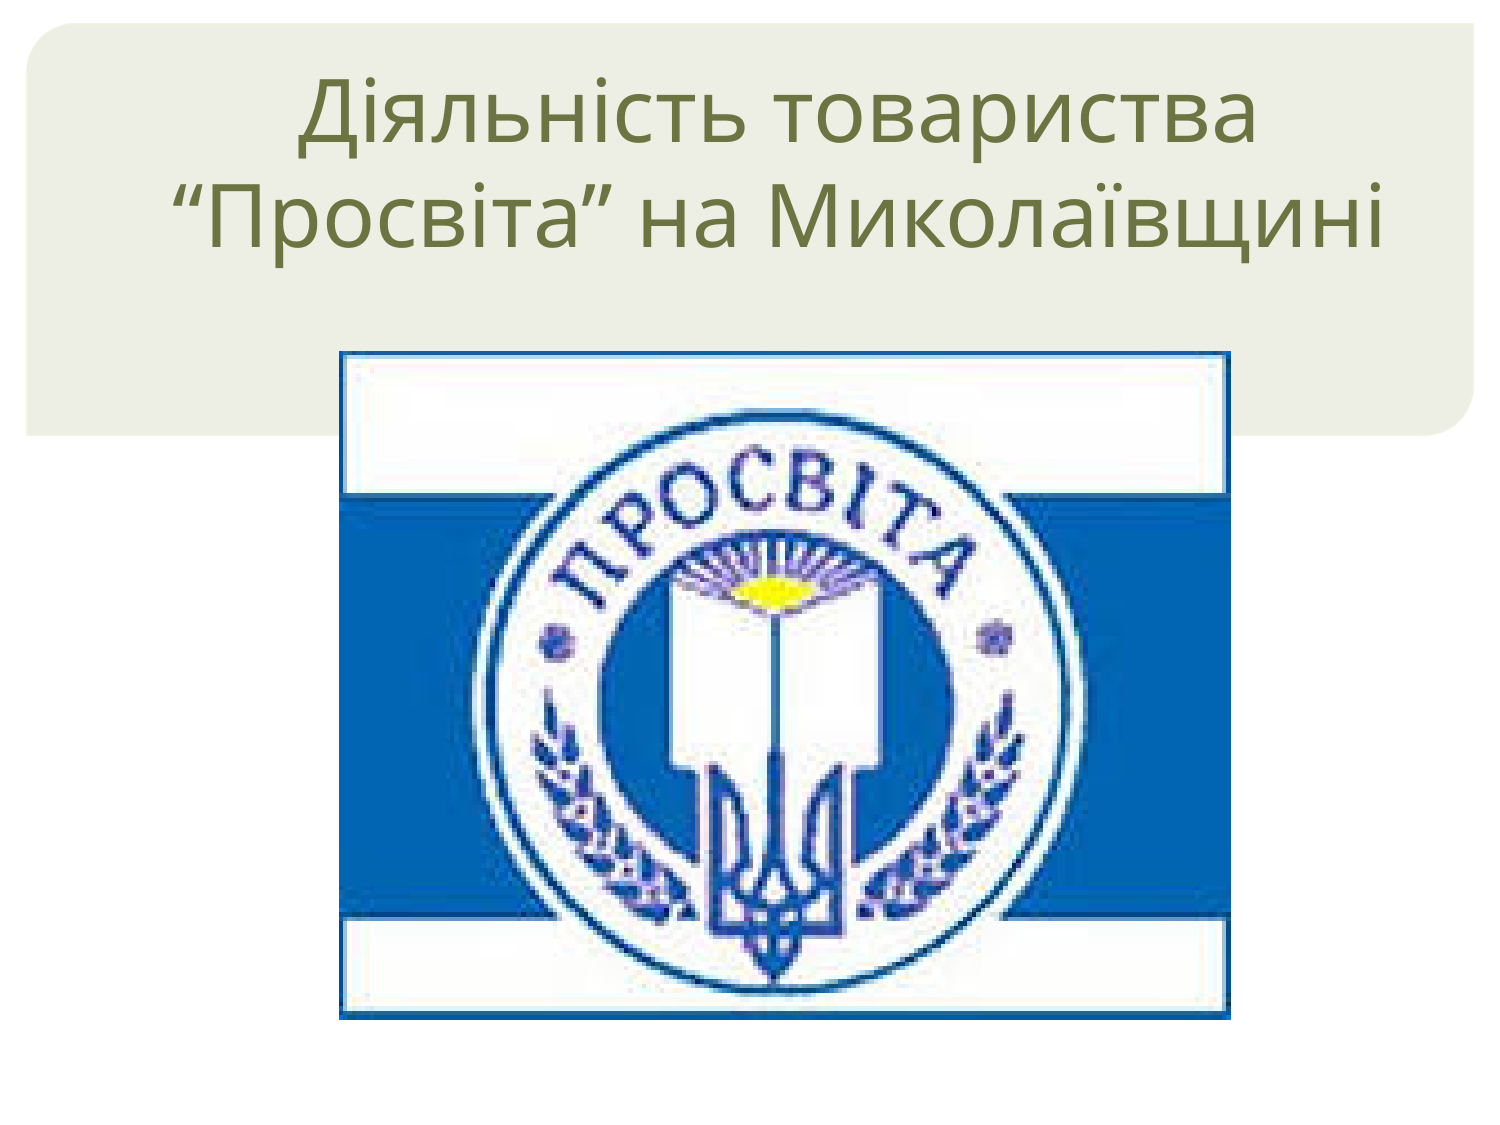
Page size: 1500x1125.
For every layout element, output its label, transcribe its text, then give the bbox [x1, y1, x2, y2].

picture [339, 351, 1231, 1020]
title Діяльність товариства “Просвіта” на Миколаївщині [140, 0, 1450, 273]
